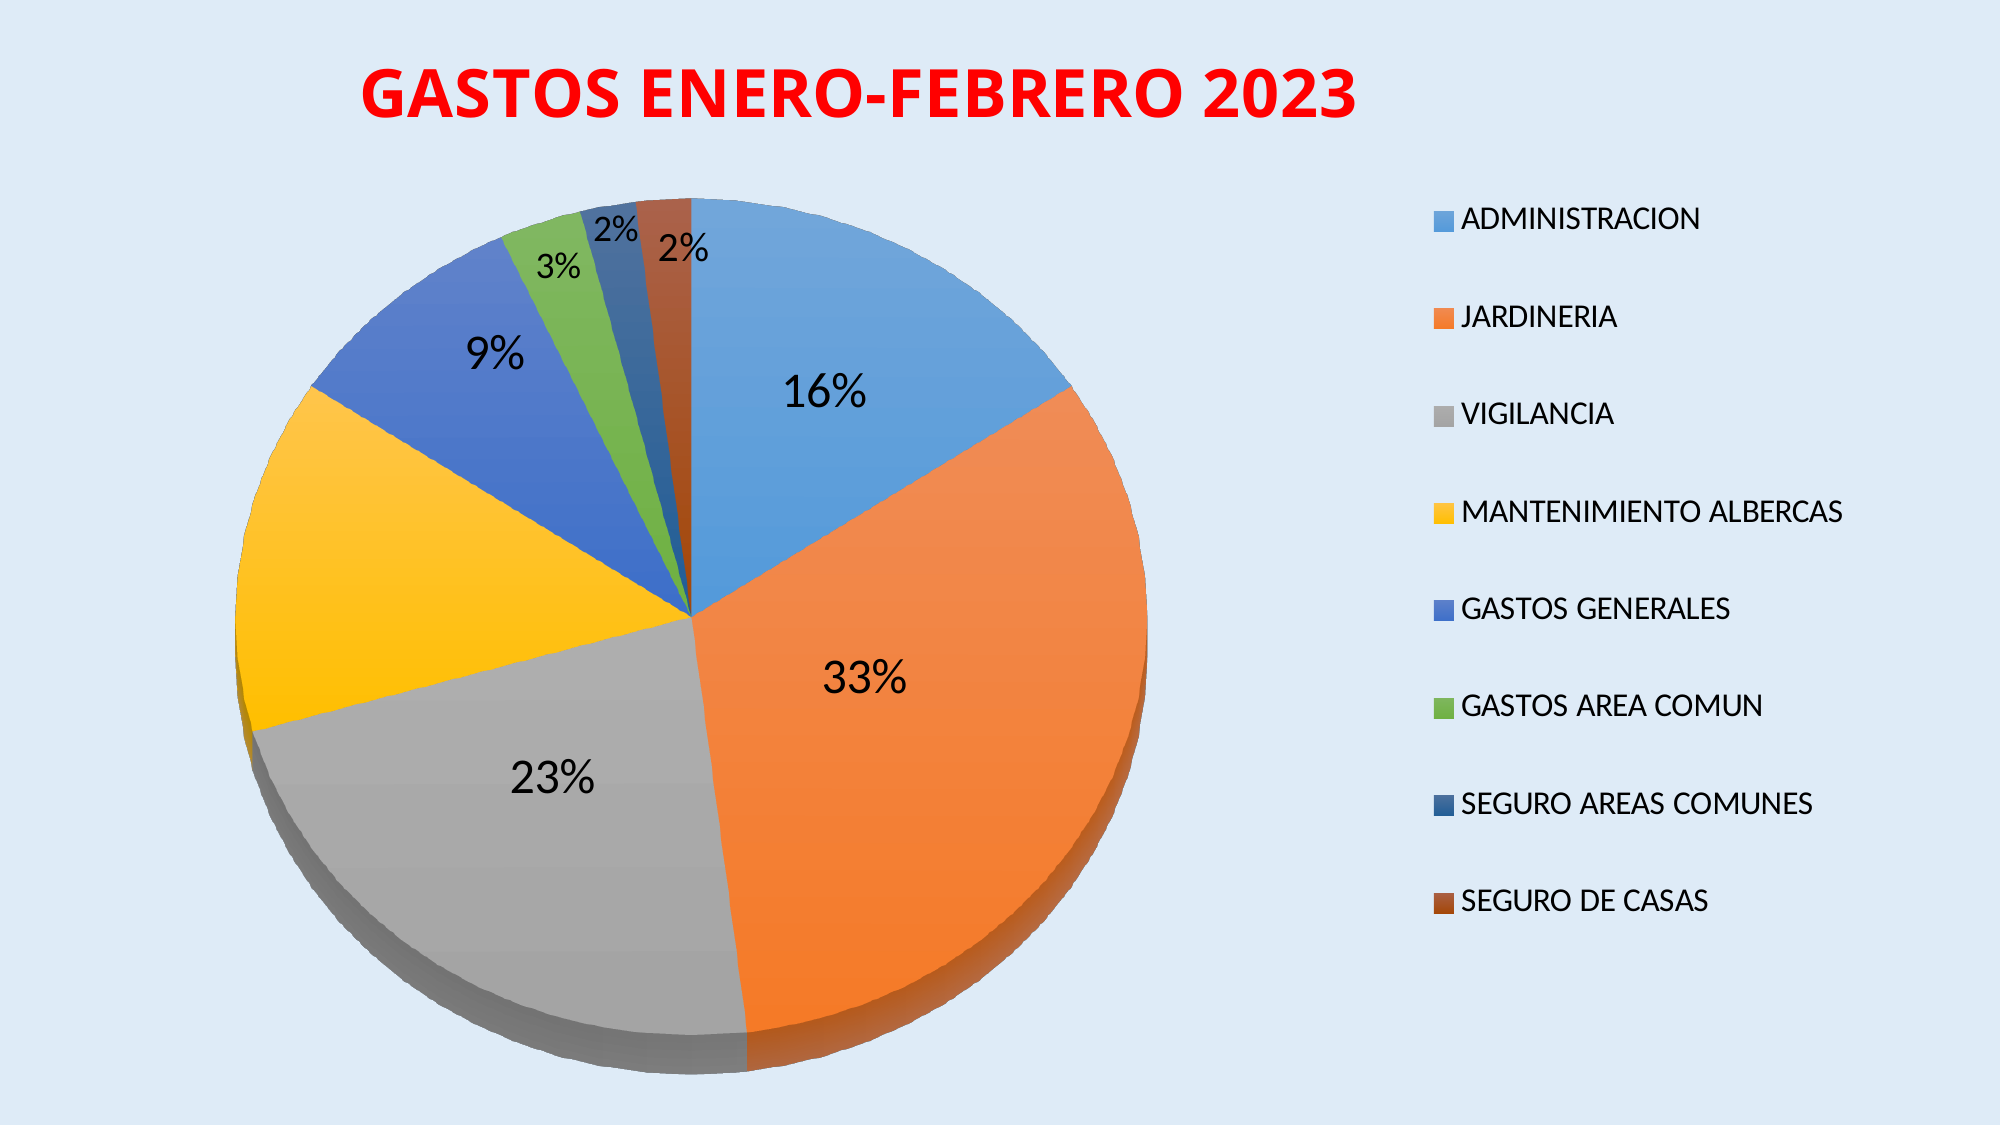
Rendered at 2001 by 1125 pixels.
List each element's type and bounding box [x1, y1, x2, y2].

chart [0, 0, 2000, 1125]
